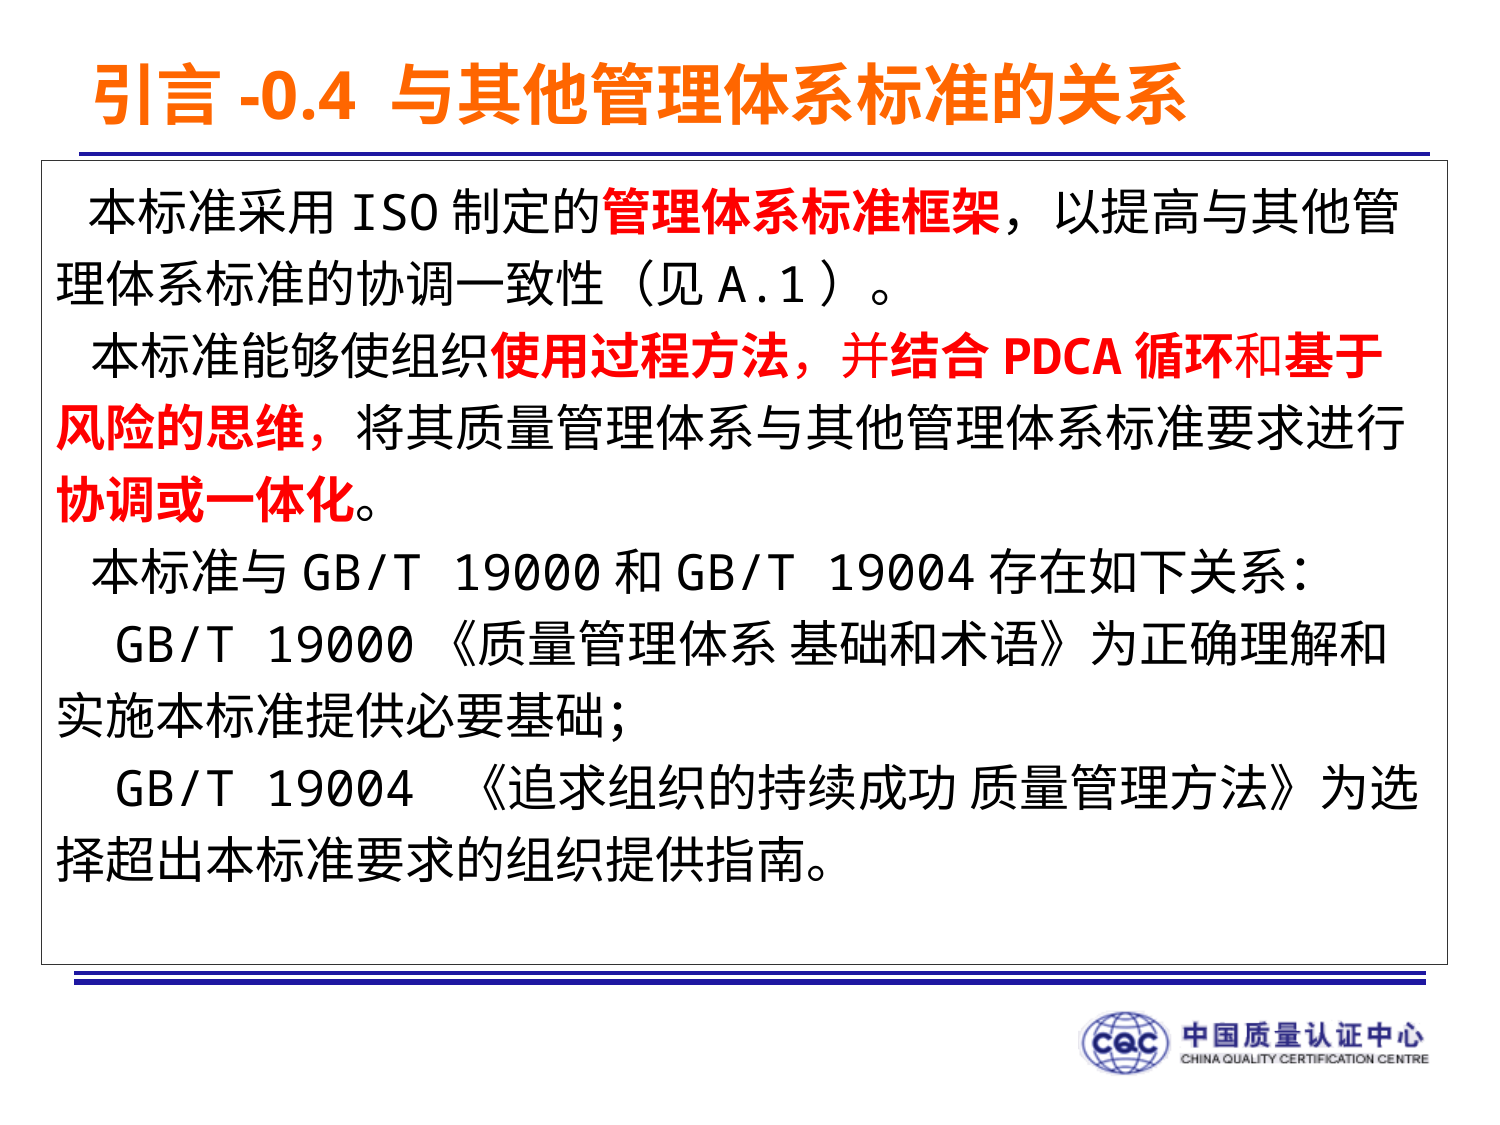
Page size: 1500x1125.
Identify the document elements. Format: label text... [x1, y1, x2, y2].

picture [1078, 1009, 1433, 1078]
title 引言-0.4 与其他管理体系标准的关系 [74, 44, 1426, 141]
list 本标准采用ISO制定的管理体系标准框架，以提高与其他管理体系标准的协调一致性（见A.1）。 本标准能够使组织使用过程方法，并结合PDCA循环和基于风险的思维，将其质量管理体系与其他管理体系标准要求进行协调或一体化。 本标准与GB/T 19000和GB/T 19004存在如下关系： GB/T 19000《质量管理体系 基础和术语》为正确理解和实施本标准提供必要基础； GB/T 19004 《追求组织的持续成功 质量管理方法》为选择超出本标准要求的组织提供指南。 [41, 160, 1448, 965]
